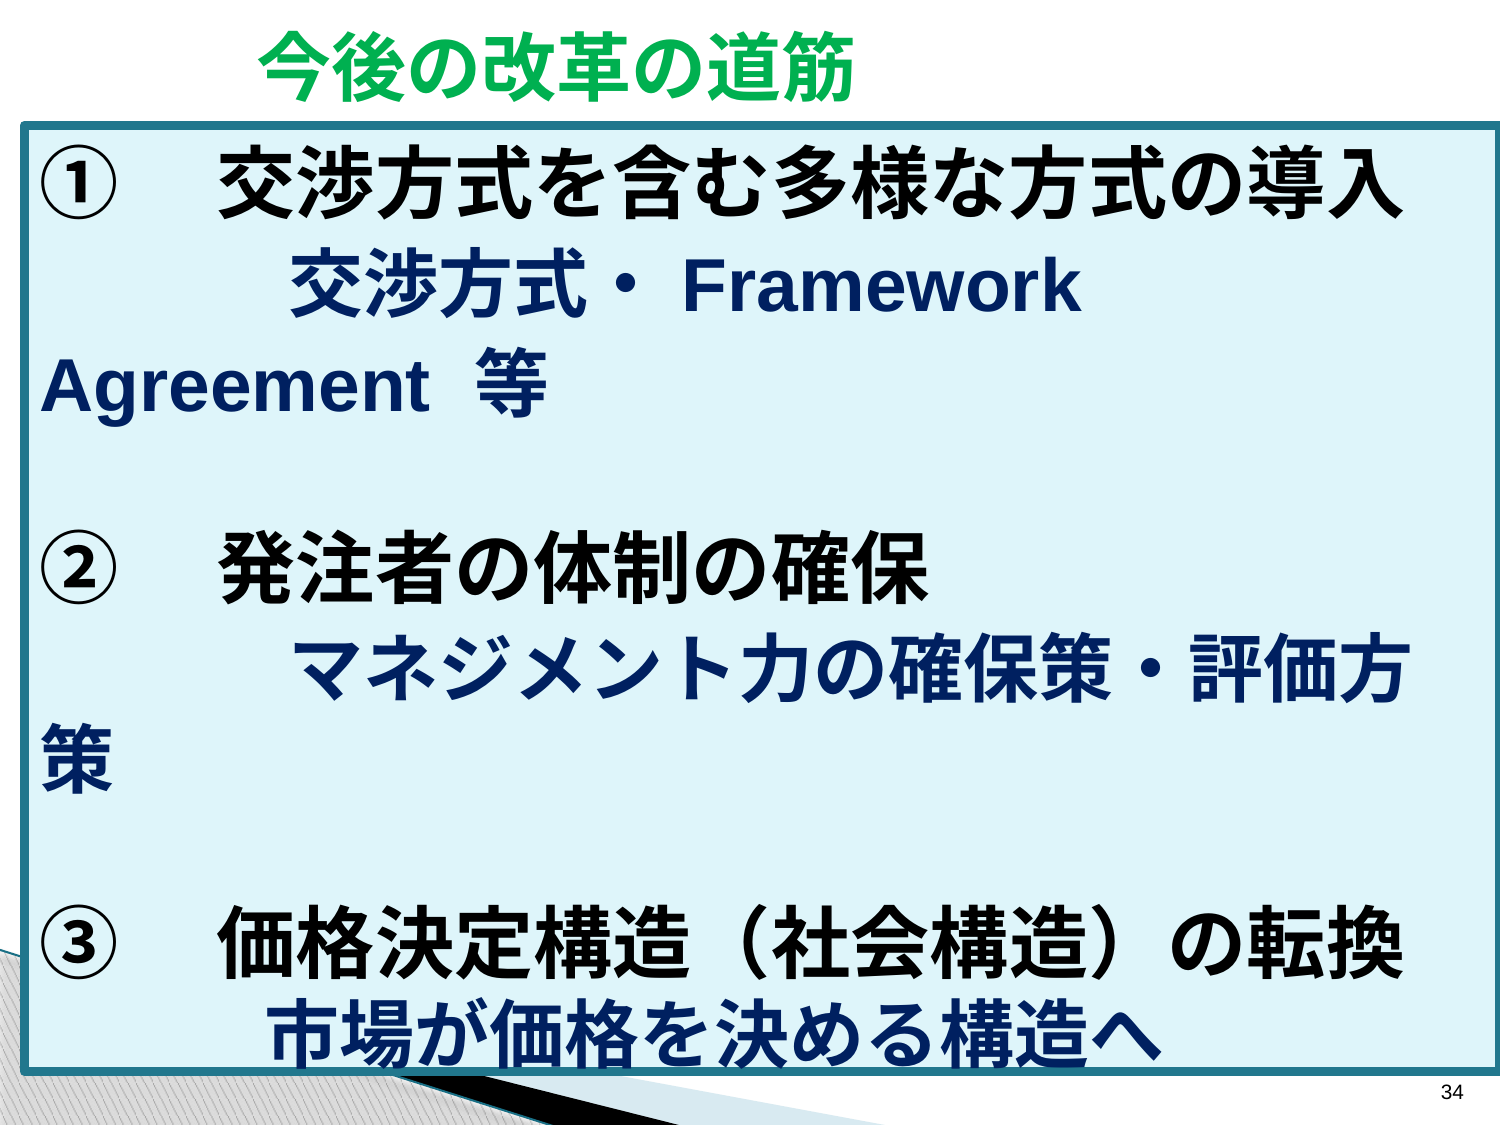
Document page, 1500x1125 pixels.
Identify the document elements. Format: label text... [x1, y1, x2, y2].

text_box ① 交渉方式を含む多様な方式の導入 交渉方式・Framework Agreement 等 ② 発注者の体制の確保 マネジメント力の確保策・評価方策 ③ 価格決定構造（社会構造）の転換 市場が価格を決める構造へ ④ 予定価格上限拘束と落札基準の見直し （随意契約・契約変更の際も同様） [20, 121, 1500, 1076]
text_box 今後の改革の道筋 [242, 0, 1052, 130]
slide_number 34 [1418, 1051, 1479, 1112]
